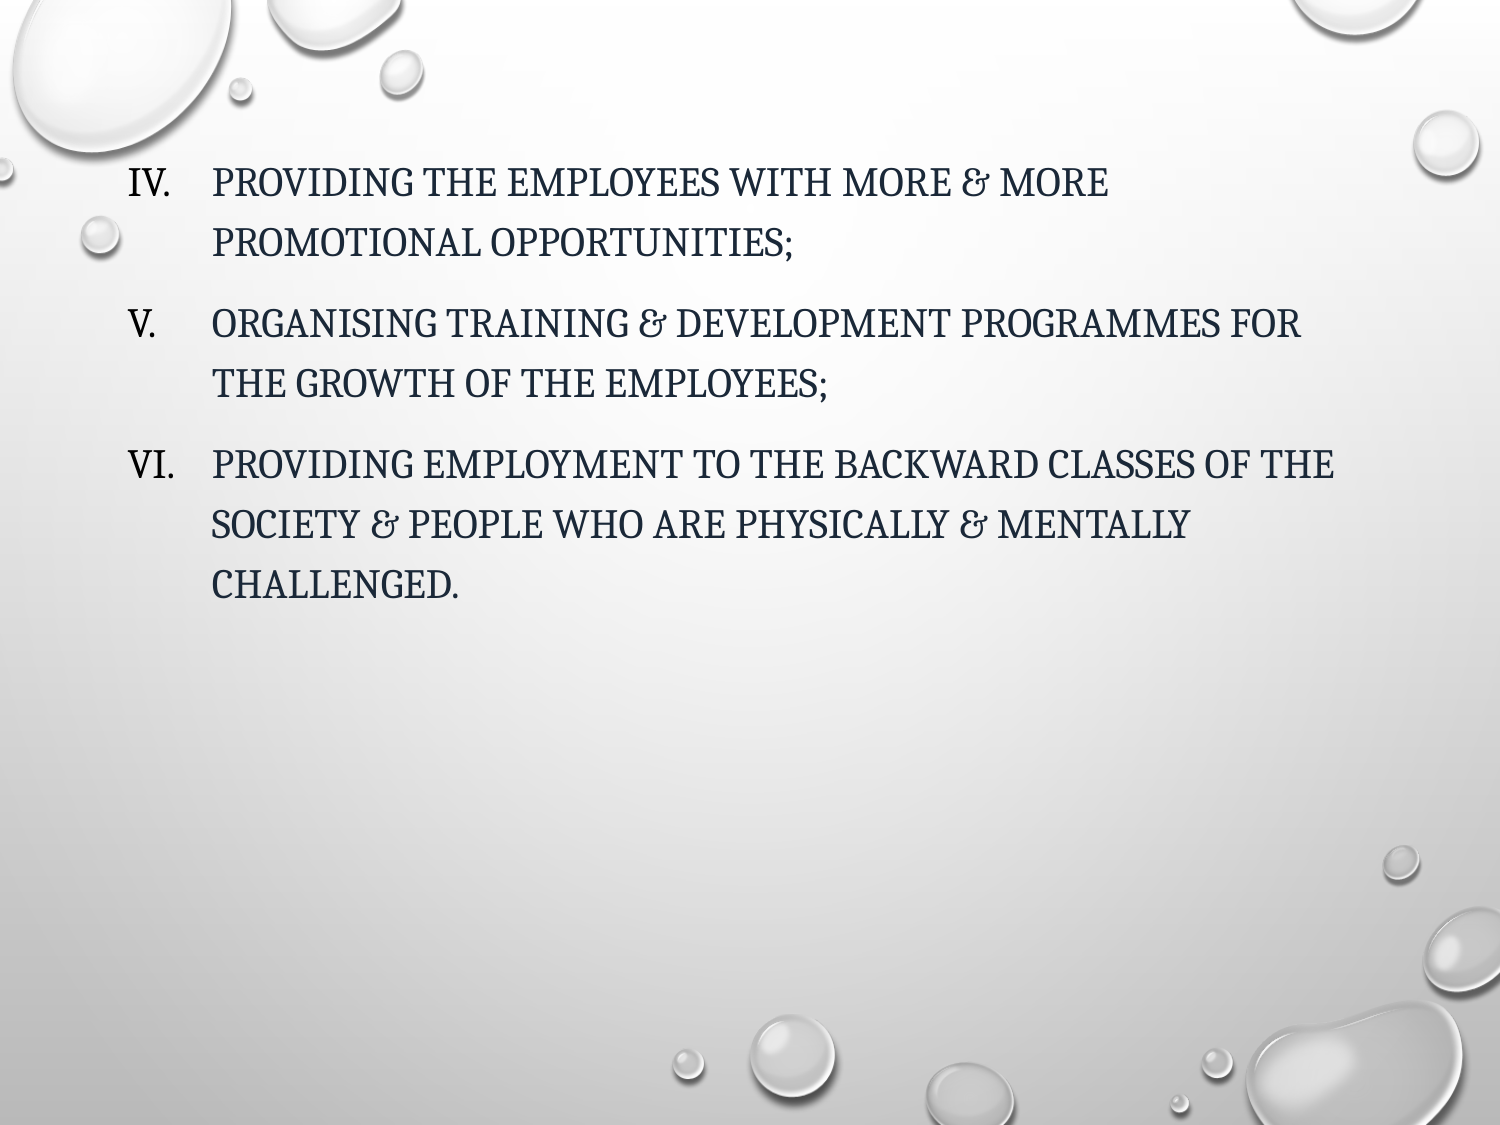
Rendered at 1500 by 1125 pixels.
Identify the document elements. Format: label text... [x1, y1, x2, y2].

picture [0, 0, 1500, 1125]
list Providing the employees with more & more promotional opportunities; Organising training & development programmes for the growth of the employees; Providing employment to the backward classes of the society & people who are physically & mentally challenged. [112, 137, 1388, 988]
